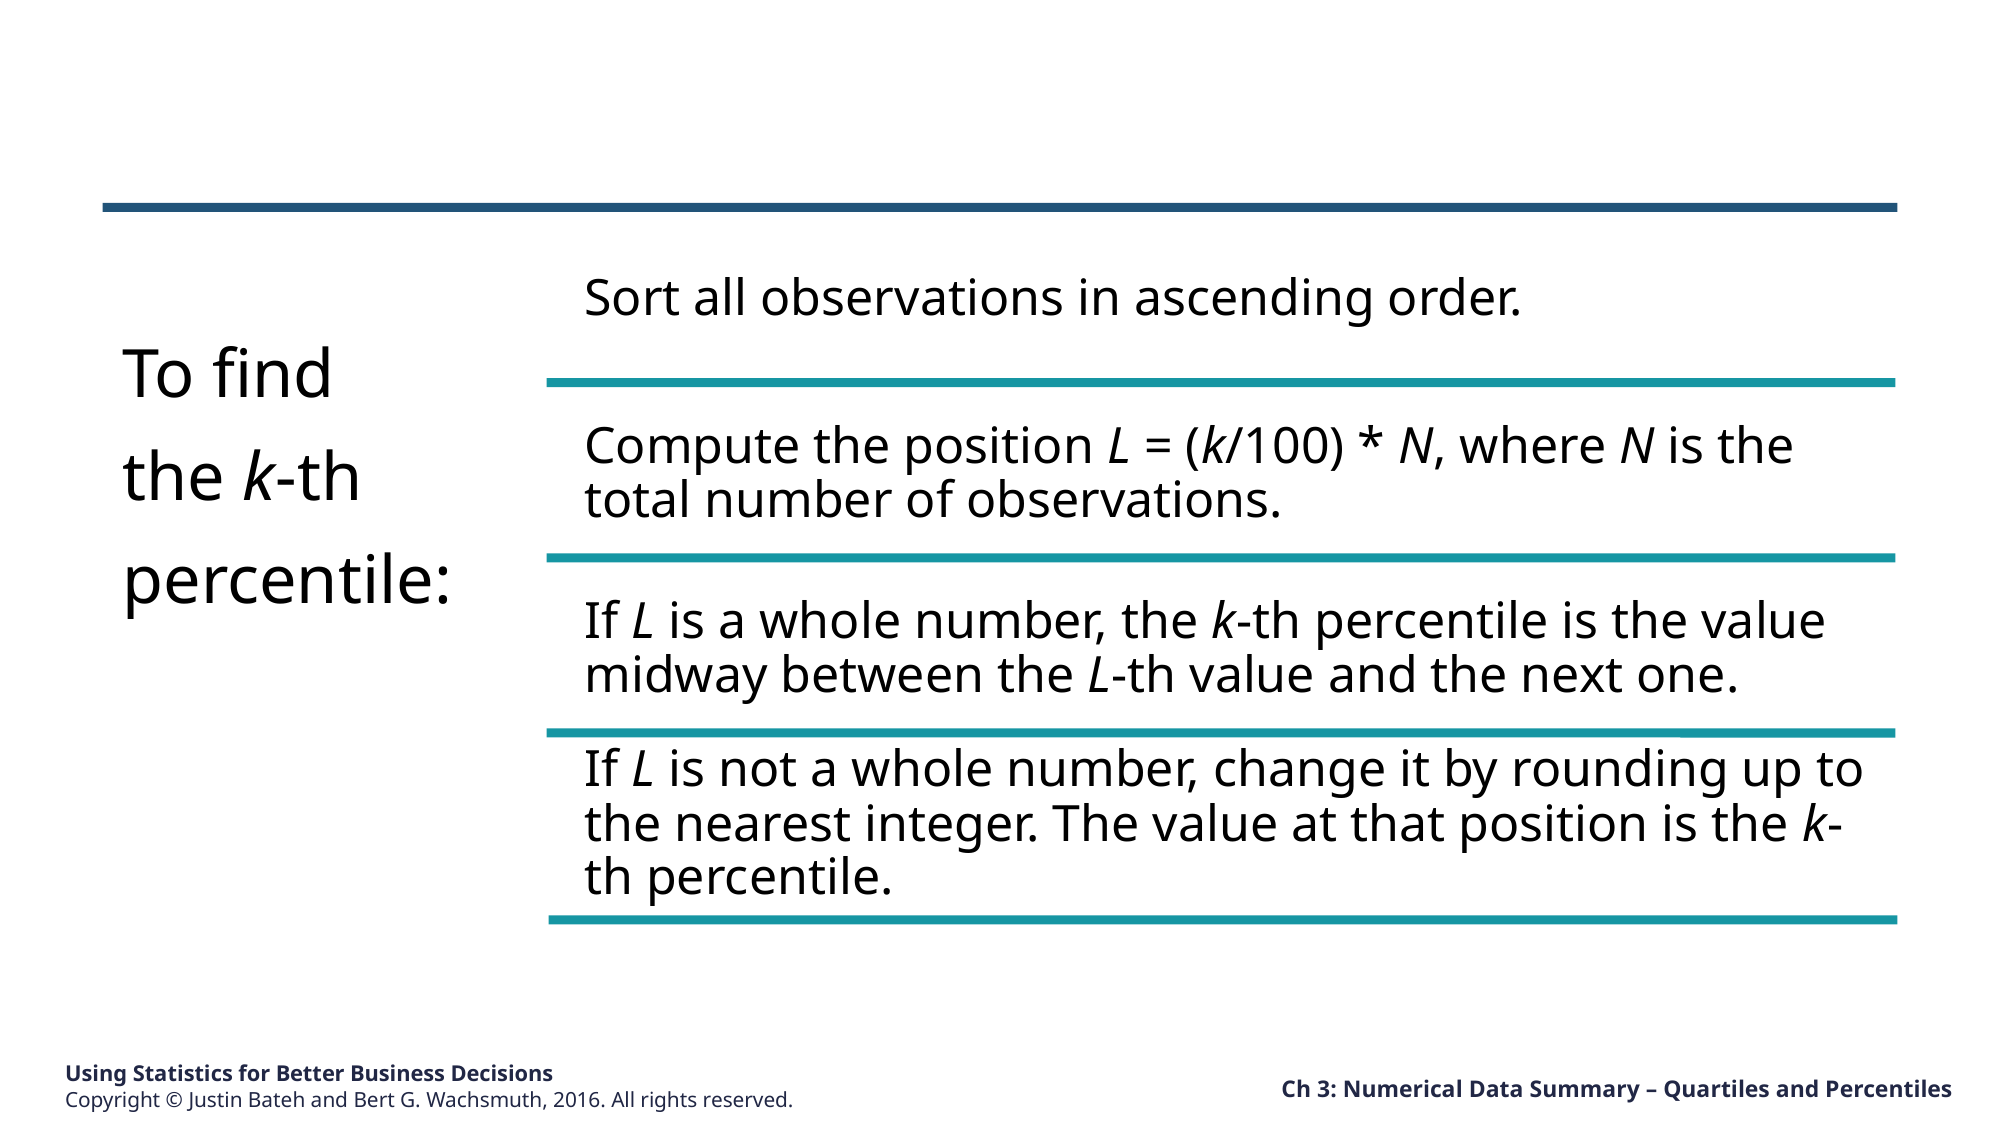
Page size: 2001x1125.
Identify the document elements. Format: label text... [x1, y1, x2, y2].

text_box Sort all observations in ascending order. [571, 215, 1896, 378]
text_box Ch 3: Numerical Data Summary – Quartiles and Percentiles [821, 1067, 1968, 1110]
text_box [102, 202, 1898, 212]
text_box [546, 378, 1896, 388]
text_box If L is not a whole number, change it by rounding up to the nearest integer. The value at that position is the k-th percentile. [571, 741, 1896, 909]
text_box To find the k-th percentile: [102, 207, 498, 917]
text_box If L is a whole number, the k-th percentile is the value midway between the L-th value and the next one. [571, 566, 1896, 728]
text_box [546, 553, 1896, 563]
text_box Compute the position L = (k/100) * N, where N is the total number of observations. [571, 390, 1896, 553]
text_box [548, 915, 1898, 925]
text_box [546, 728, 1896, 738]
